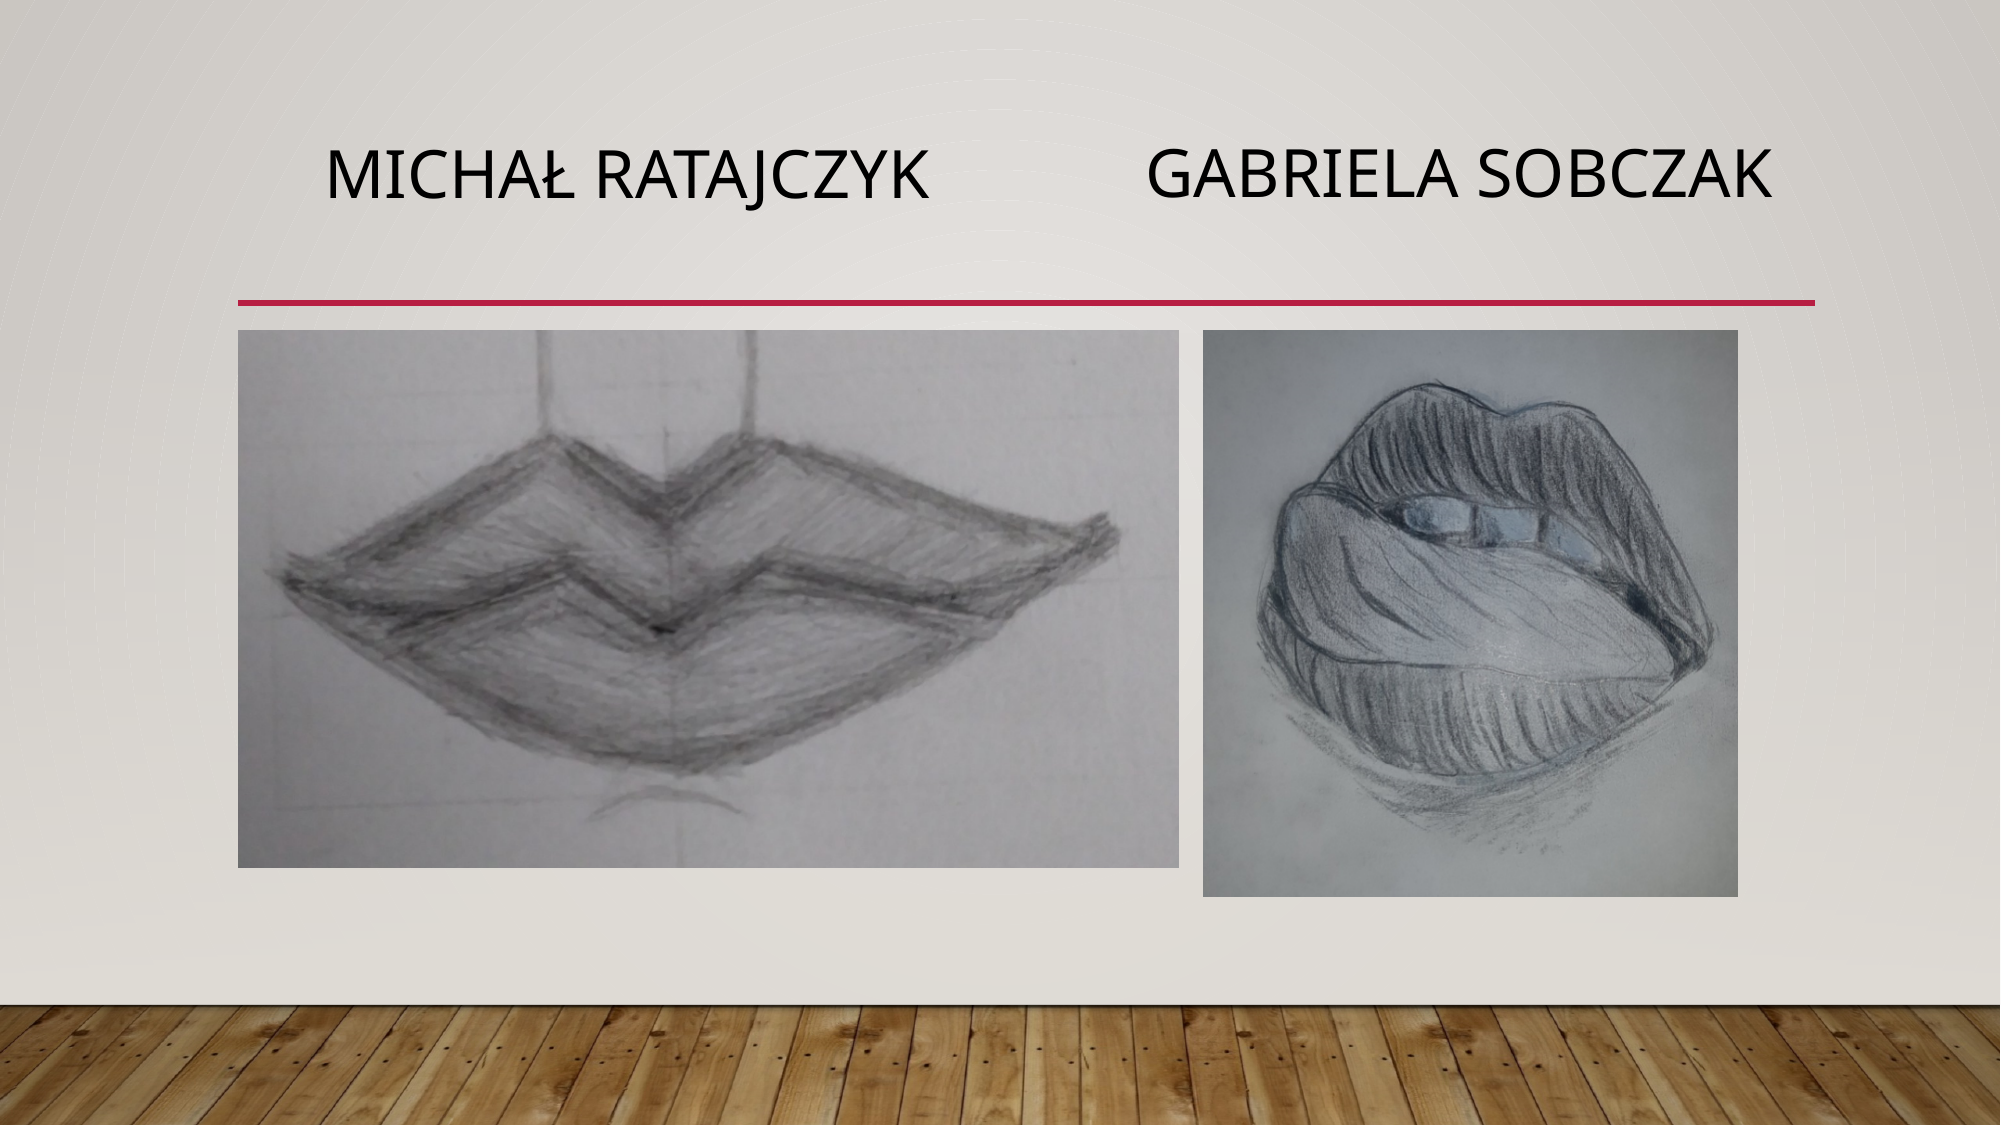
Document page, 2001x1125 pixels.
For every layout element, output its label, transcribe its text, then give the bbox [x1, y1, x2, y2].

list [1203, 330, 1738, 897]
title Michał Ratajczyk [203, 133, 1051, 263]
picture [237, 330, 1179, 868]
text_box Gabriela sobczak [1130, 131, 1978, 261]
picture [0, 1005, 2000, 1125]
